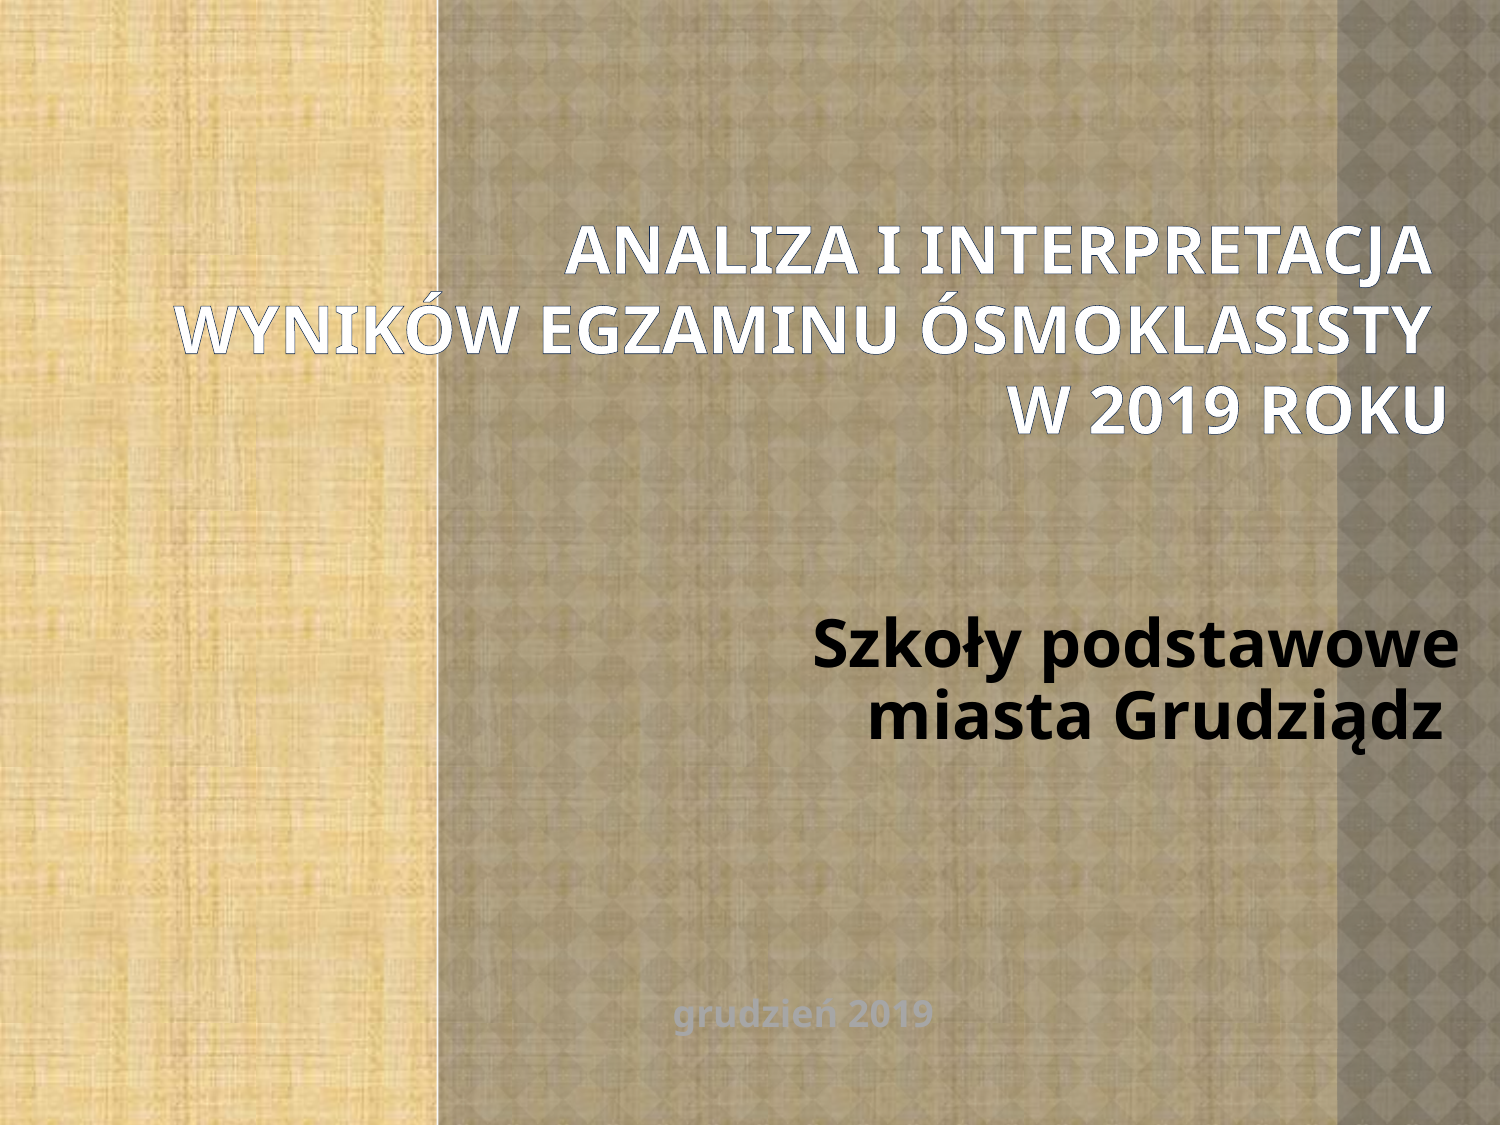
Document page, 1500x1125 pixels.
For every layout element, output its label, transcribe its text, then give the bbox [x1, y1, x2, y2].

title Analiza i interpretacja wyników egzaminu Ósmoklasisty w 2019 roku [64, 196, 1458, 528]
subtitle Szkoły podstawowe miasta Grudziądz [63, 609, 1470, 925]
picture [0, 0, 436, 1125]
text_box grudzień 2019 [608, 982, 999, 1042]
picture [439, 0, 1500, 1125]
